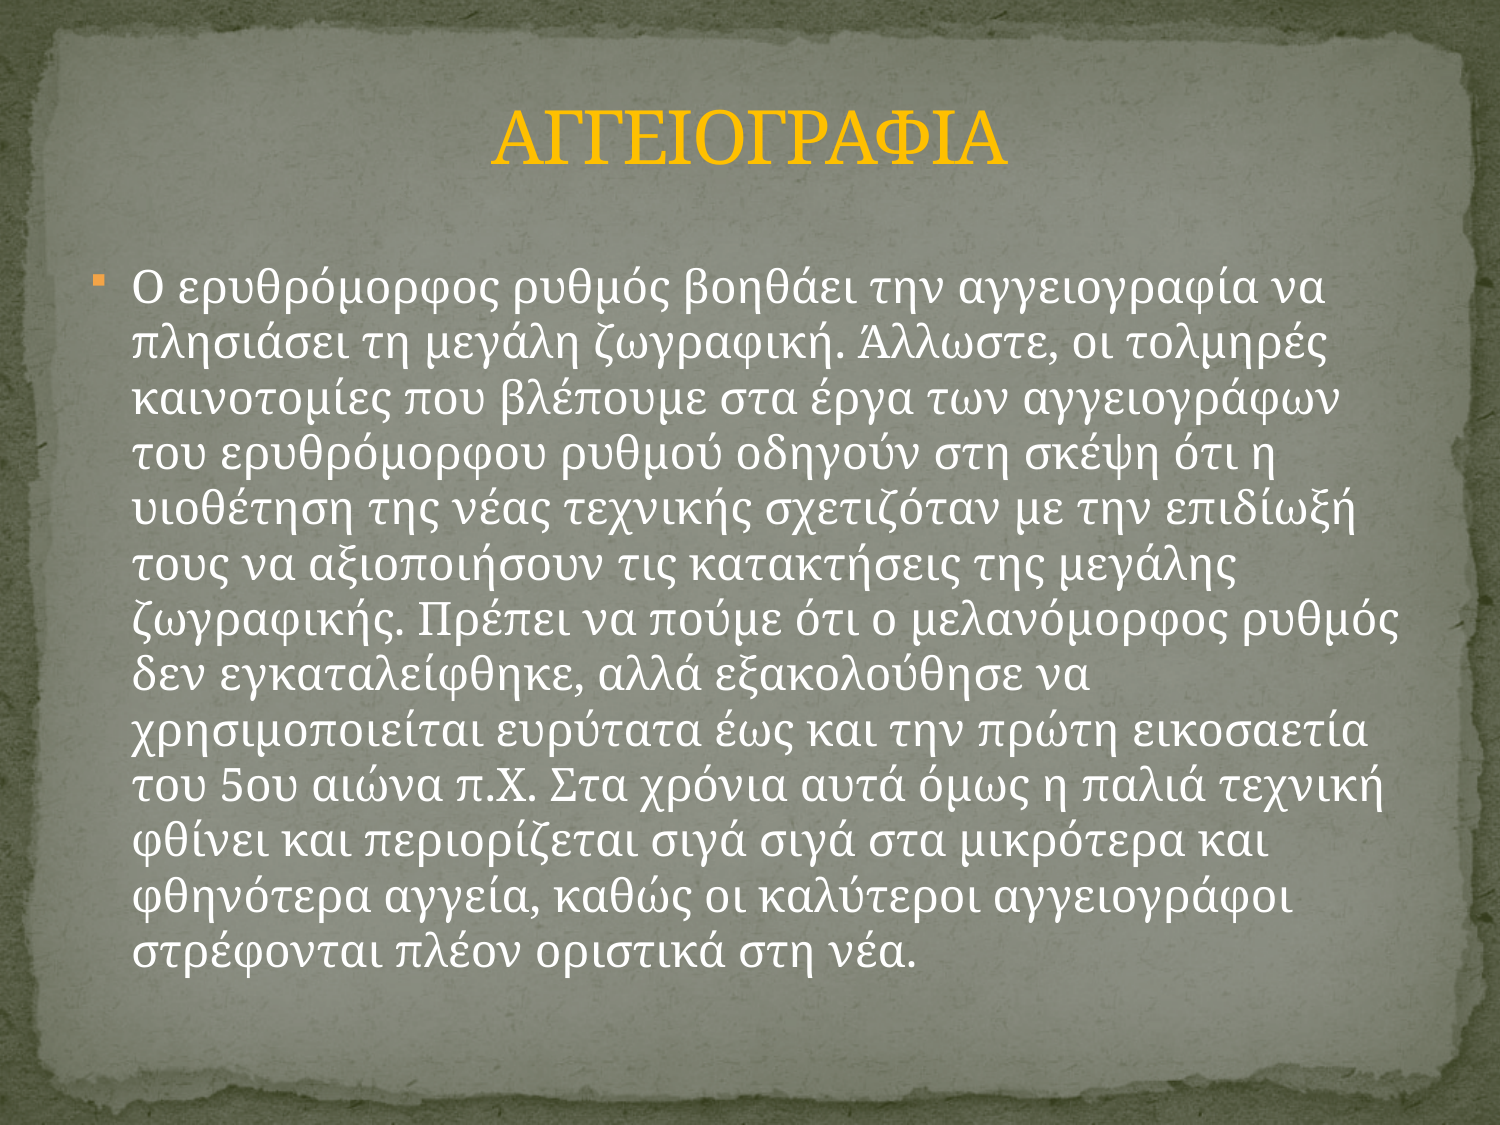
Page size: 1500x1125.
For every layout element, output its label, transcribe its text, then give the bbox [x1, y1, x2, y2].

title ΑΓΓΕΙΟΓΡΑΦΙΑ [74, 24, 1425, 188]
list Ο ερυθρόμορφος ρυθμός βοηθάει την αγγειογραφία να πλησιάσει τη μεγάλη ζωγραφική. Άλλωστε, οι τολμηρές καινοτομίες που βλέπουμε στα έργα των αγγειογράφων του ερυθρόμορφου ρυθμού οδηγούν στη σκέψη ότι η υιοθέτηση της νέας τεχνικής σχετιζόταν με την επιδίωξή τους να αξιοποιήσουν τις κατακτήσεις της μεγάλης ζωγραφικής. Πρέπει να πούμε ότι ο μελανόμορφος ρυθμός δεν εγκαταλείφθηκε, αλλά εξακολούθησε να χρησιμοποιείται ευρύτατα έως και την πρώτη εικοσαετία του 5ου αιώνα π.Χ. Στα χρόνια αυτά όμως η παλιά τεχνική φθίνει και περιορίζεται σιγά σιγά στα μικρότερα και φθηνότερα αγγεία, καθώς οι καλύτεροι αγγειογράφοι στρέφονται πλέον οριστικά στη νέα. [75, 249, 1425, 1000]
